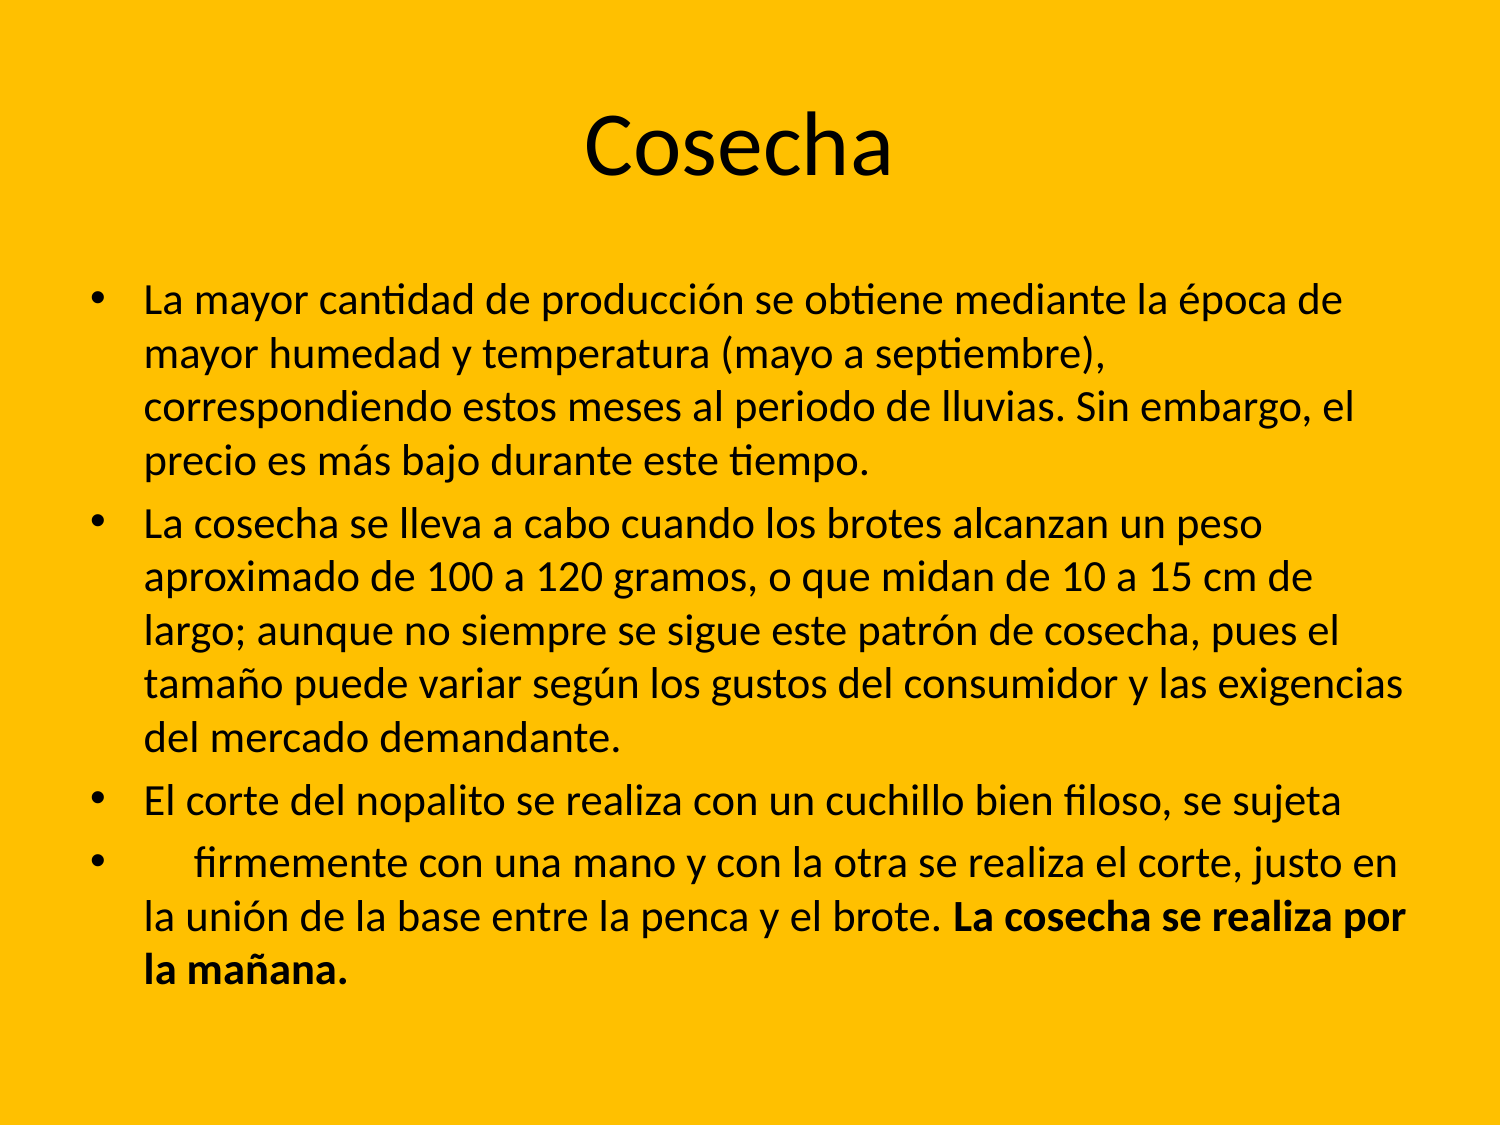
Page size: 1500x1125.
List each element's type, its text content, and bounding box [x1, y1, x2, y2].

title Cosecha [75, 45, 1425, 233]
list La mayor cantidad de producción se obtiene mediante la época de mayor humedad y temperatura (mayo a septiembre), correspondiendo estos meses al periodo de lluvias. Sin embargo, el precio es más bajo durante este tiempo. La cosecha se lleva a cabo cuando los brotes alcanzan un peso aproximado de 100 a 120 gramos, o que midan de 10 a 15 cm de largo; aunque no siempre se sigue este patrón de cosecha, pues el tamaño puede variar según los gustos del consumidor y las exigencias del mercado demandante. El corte del nopalito se realiza con un cuchillo bien filoso, se sujeta firmemente con una mano y con la otra se realiza el corte, justo en la unión de la base entre la penca y el brote. La cosecha se realiza por la mañana. [75, 262, 1436, 1005]
